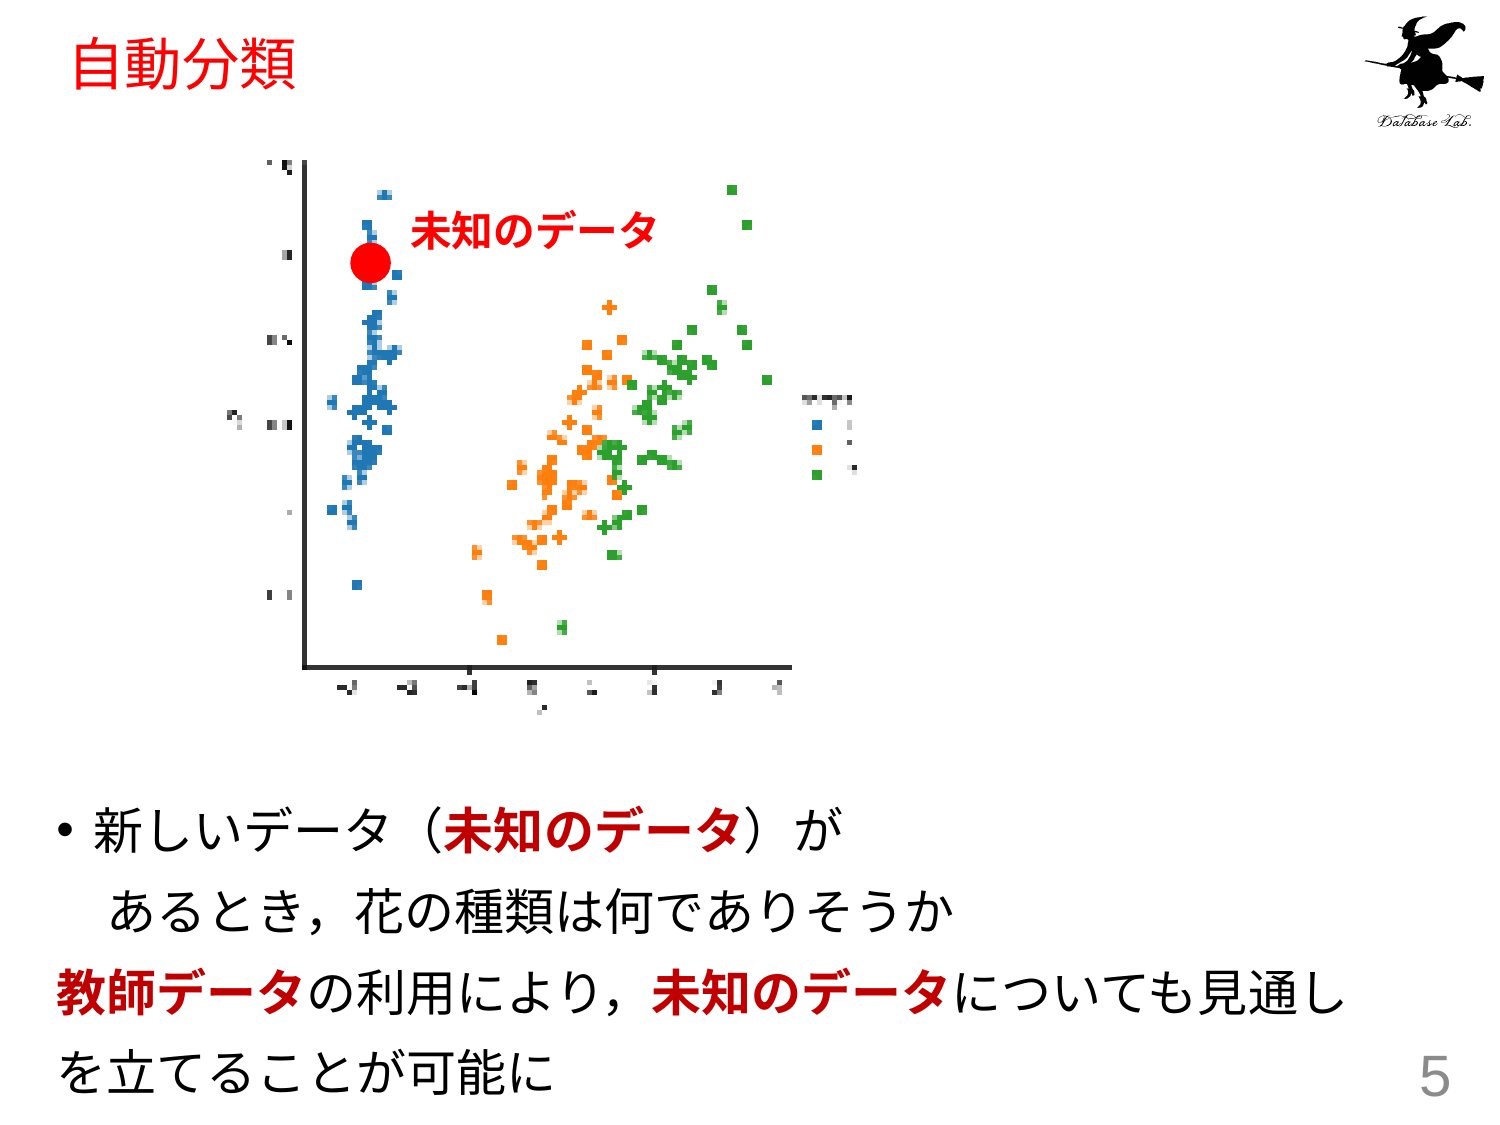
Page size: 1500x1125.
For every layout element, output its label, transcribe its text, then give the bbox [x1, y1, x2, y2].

list 新しいデータ（未知のデータ）が あるとき，花の種類は何でありそうか 教師データの利用により，未知のデータについても見通し を立てることが可能に [41, 791, 1430, 977]
slide_number 5 [1129, 1042, 1467, 1103]
picture [197, 105, 913, 781]
title 自動分類 [52, 28, 1441, 106]
picture [1362, 14, 1486, 130]
